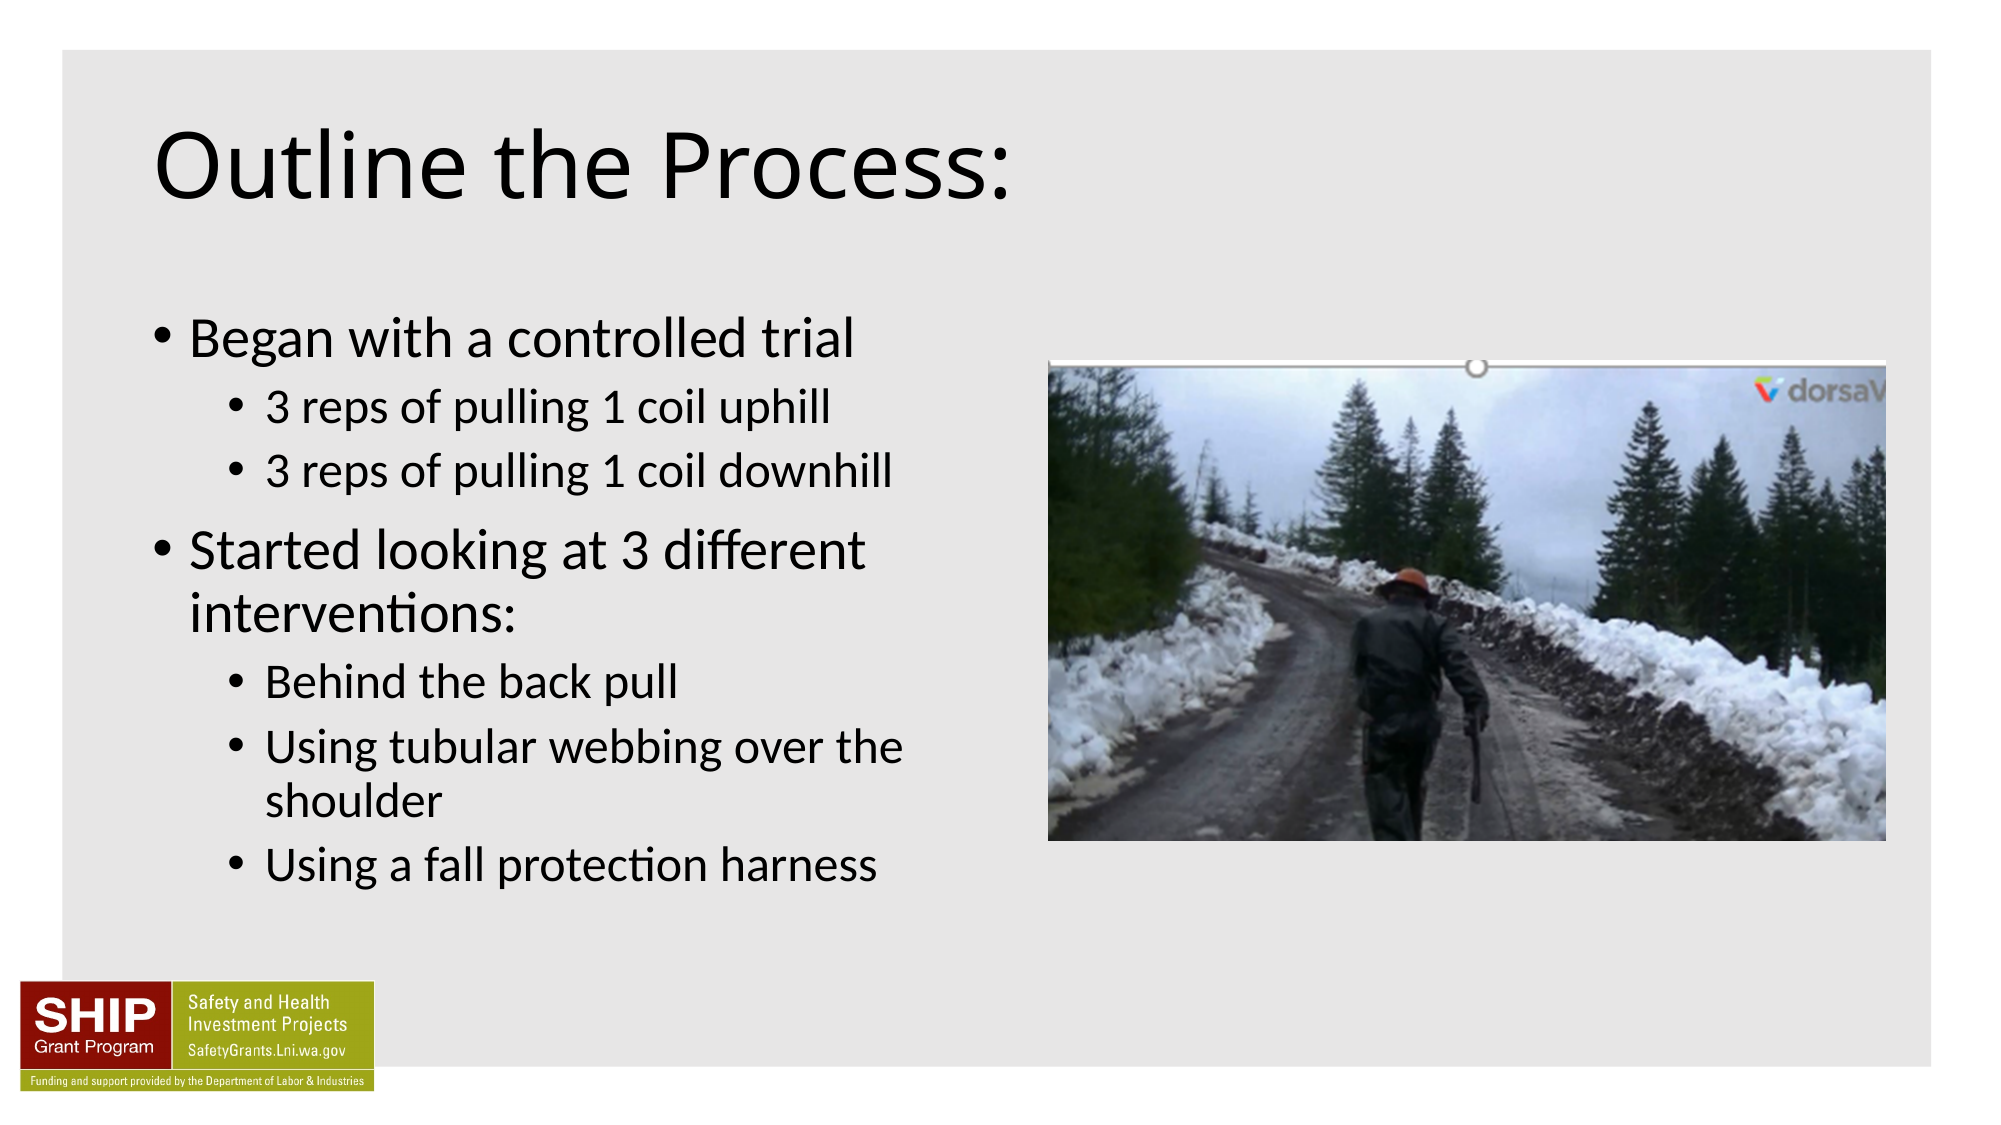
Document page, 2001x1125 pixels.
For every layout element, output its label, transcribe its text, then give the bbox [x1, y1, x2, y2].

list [1048, 360, 1886, 841]
title Outline the Process: [137, 59, 1863, 278]
picture [18, 980, 375, 1092]
list Began with a controlled trial 3 reps of pulling 1 coil uphill 3 reps of pulling 1 coil downhill Started looking at 3 different interventions: Behind the back pull Using tubular webbing over the shoulder Using a fall protection harness [137, 299, 988, 1014]
text_box [61, 49, 1932, 1068]
